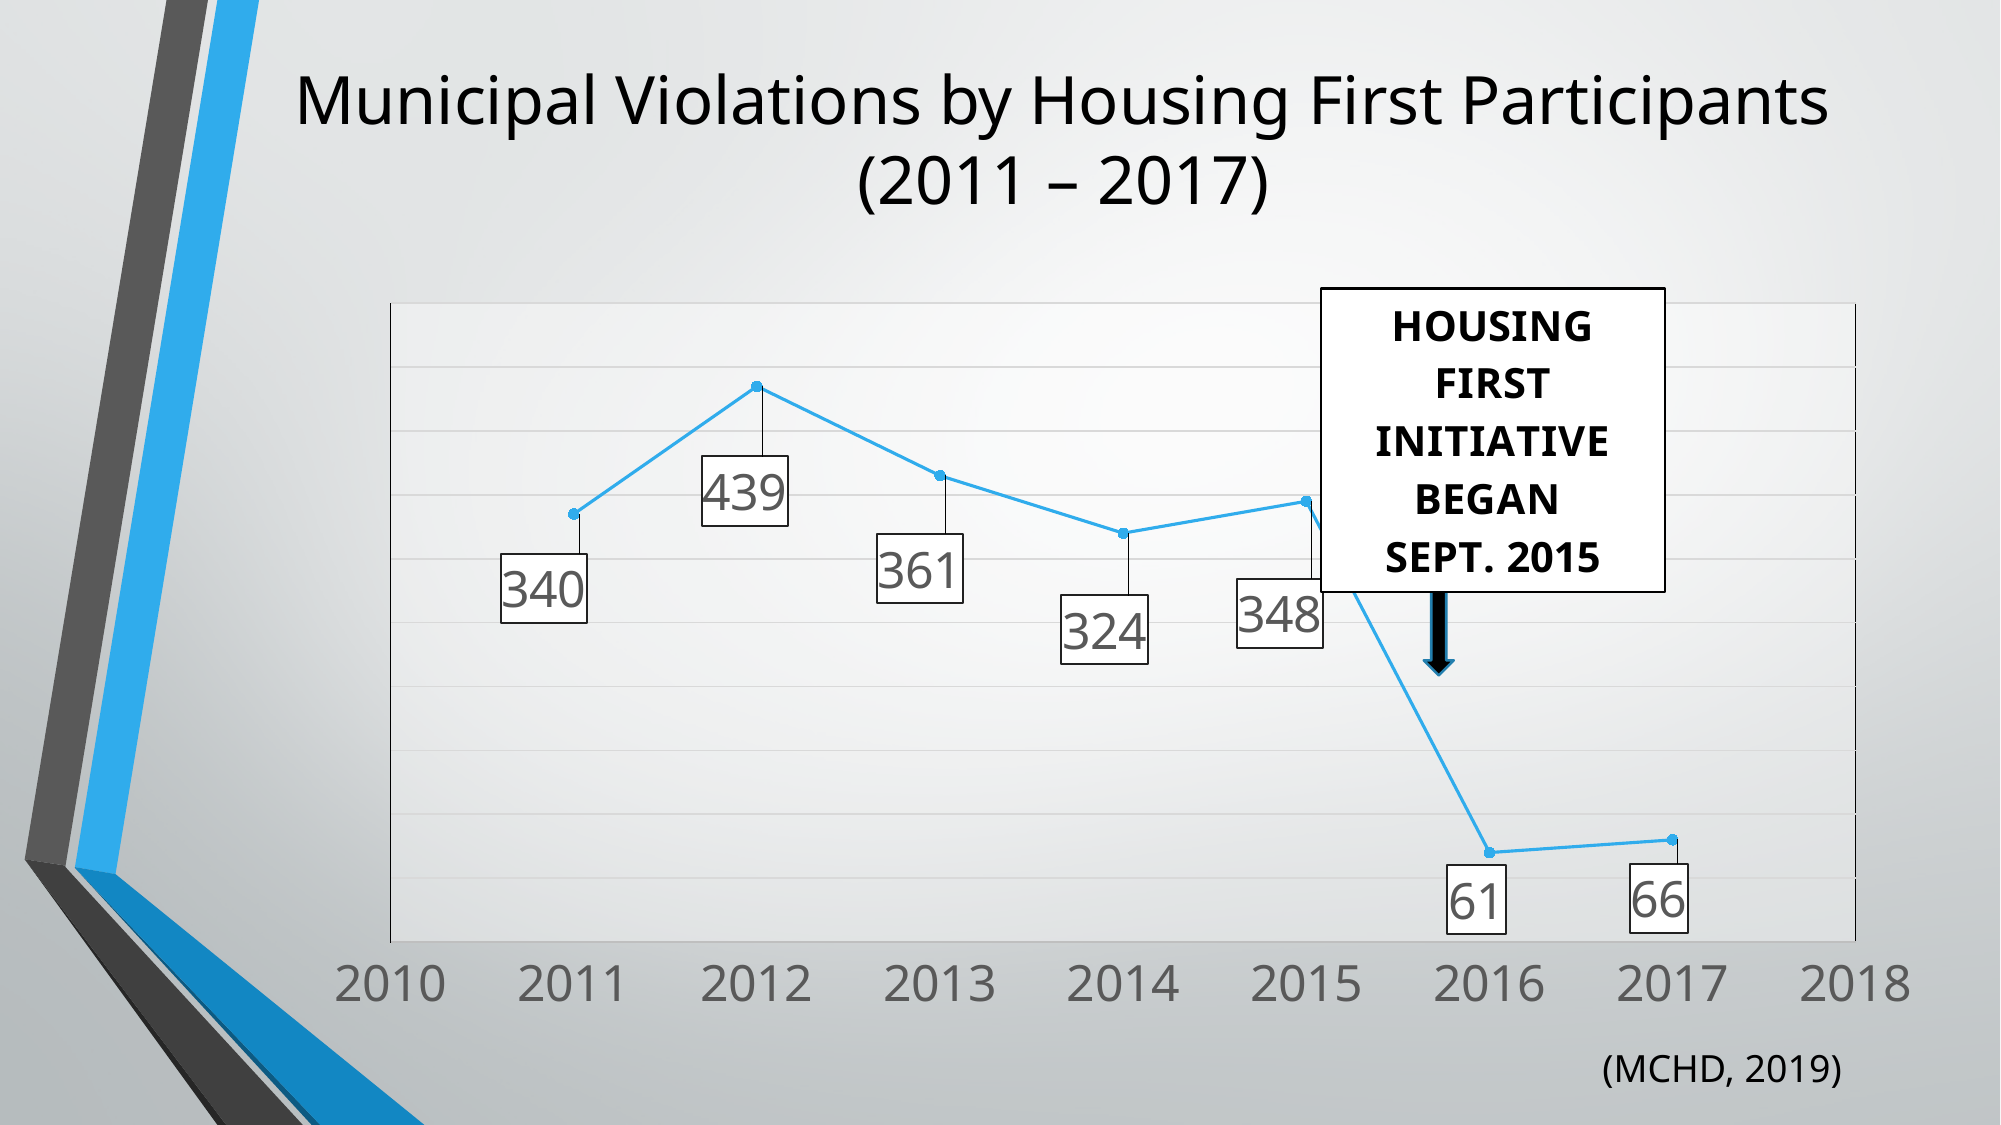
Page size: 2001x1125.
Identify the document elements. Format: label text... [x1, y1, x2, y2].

title Municipal Violations by Housing First Participants (2011 – 2017) [241, 50, 1885, 225]
chart [301, 287, 1946, 1031]
text_box (MCHD, 2019) [1587, 1037, 1885, 1098]
